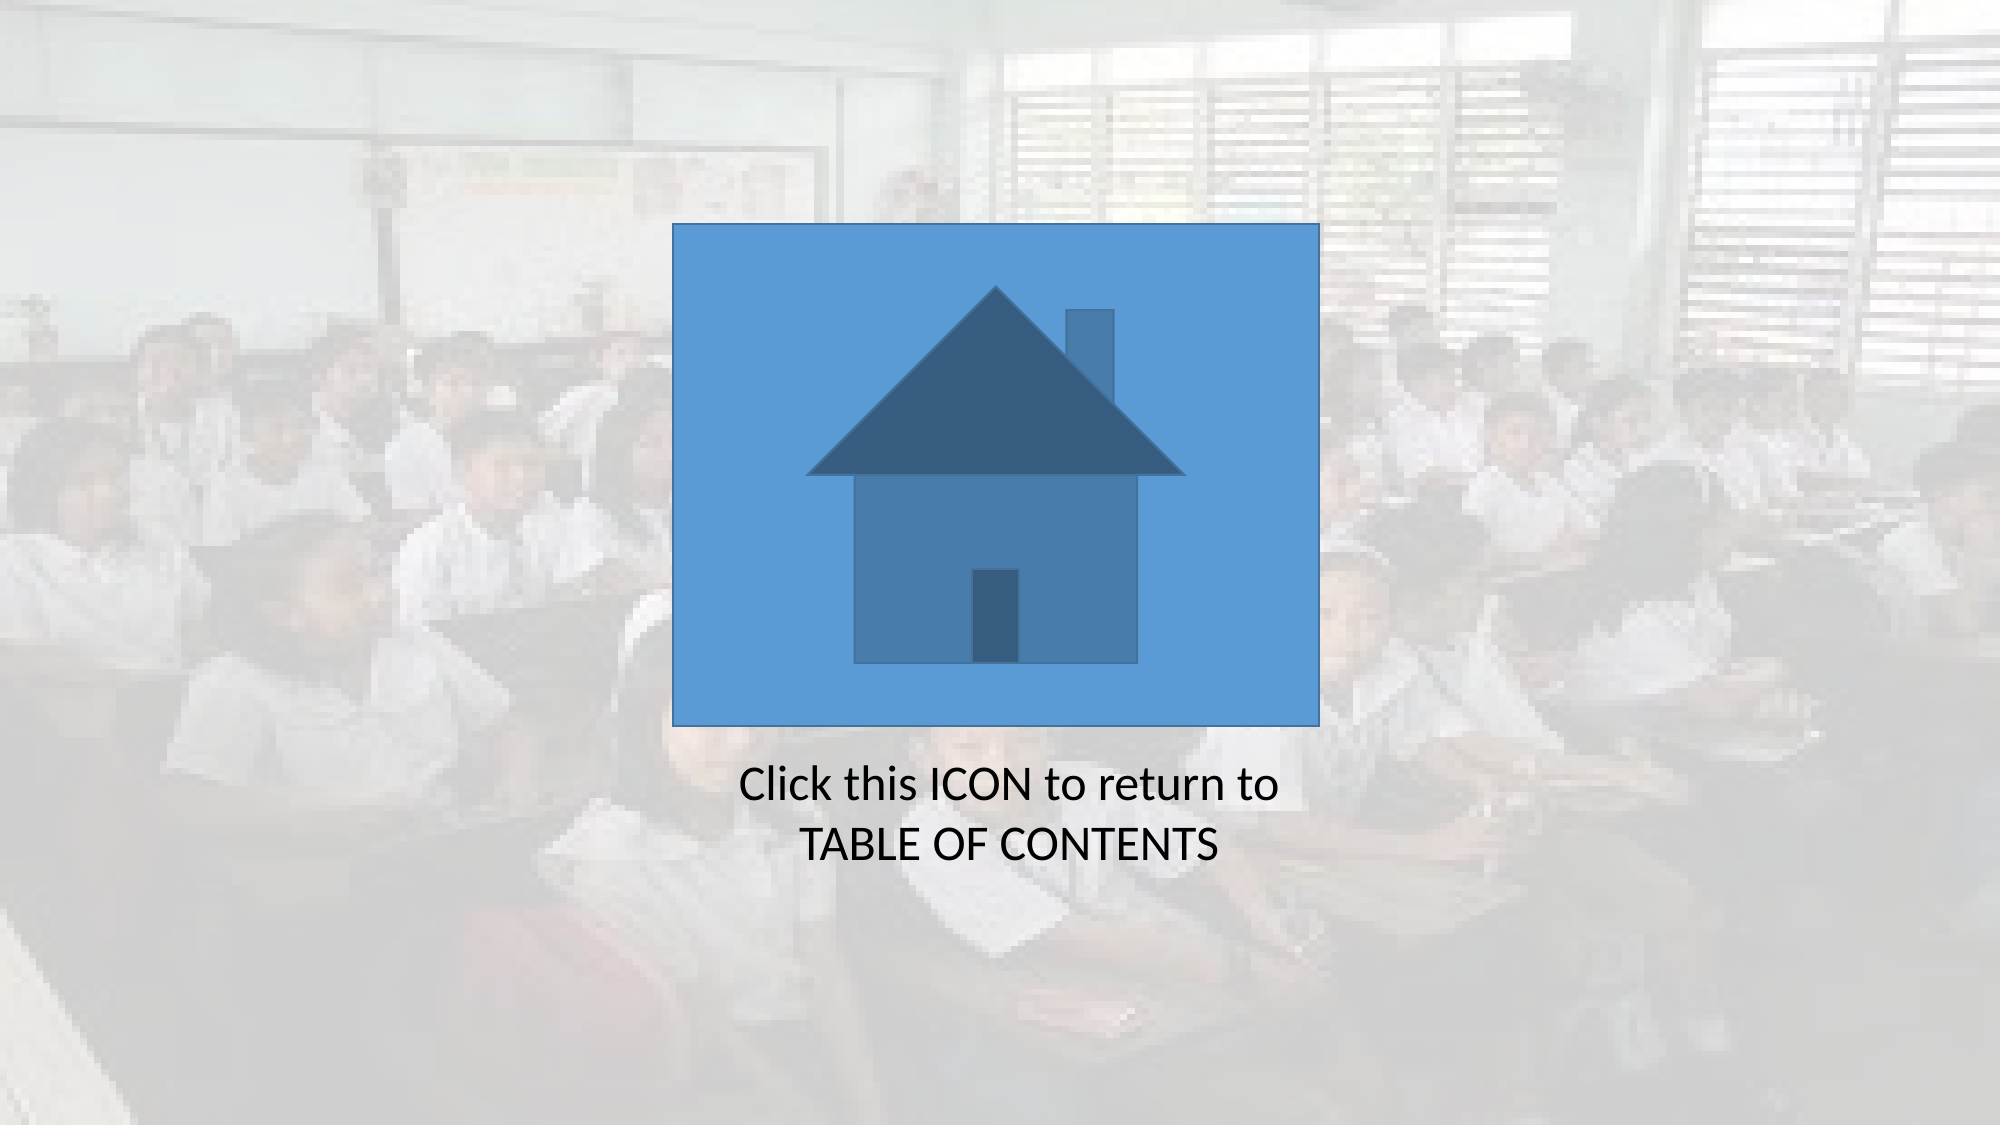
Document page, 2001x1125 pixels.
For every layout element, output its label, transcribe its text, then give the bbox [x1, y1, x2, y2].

text_box [672, 223, 1320, 727]
text_box Click this ICON to return to TABLE OF CONTENTS [672, 743, 1346, 879]
